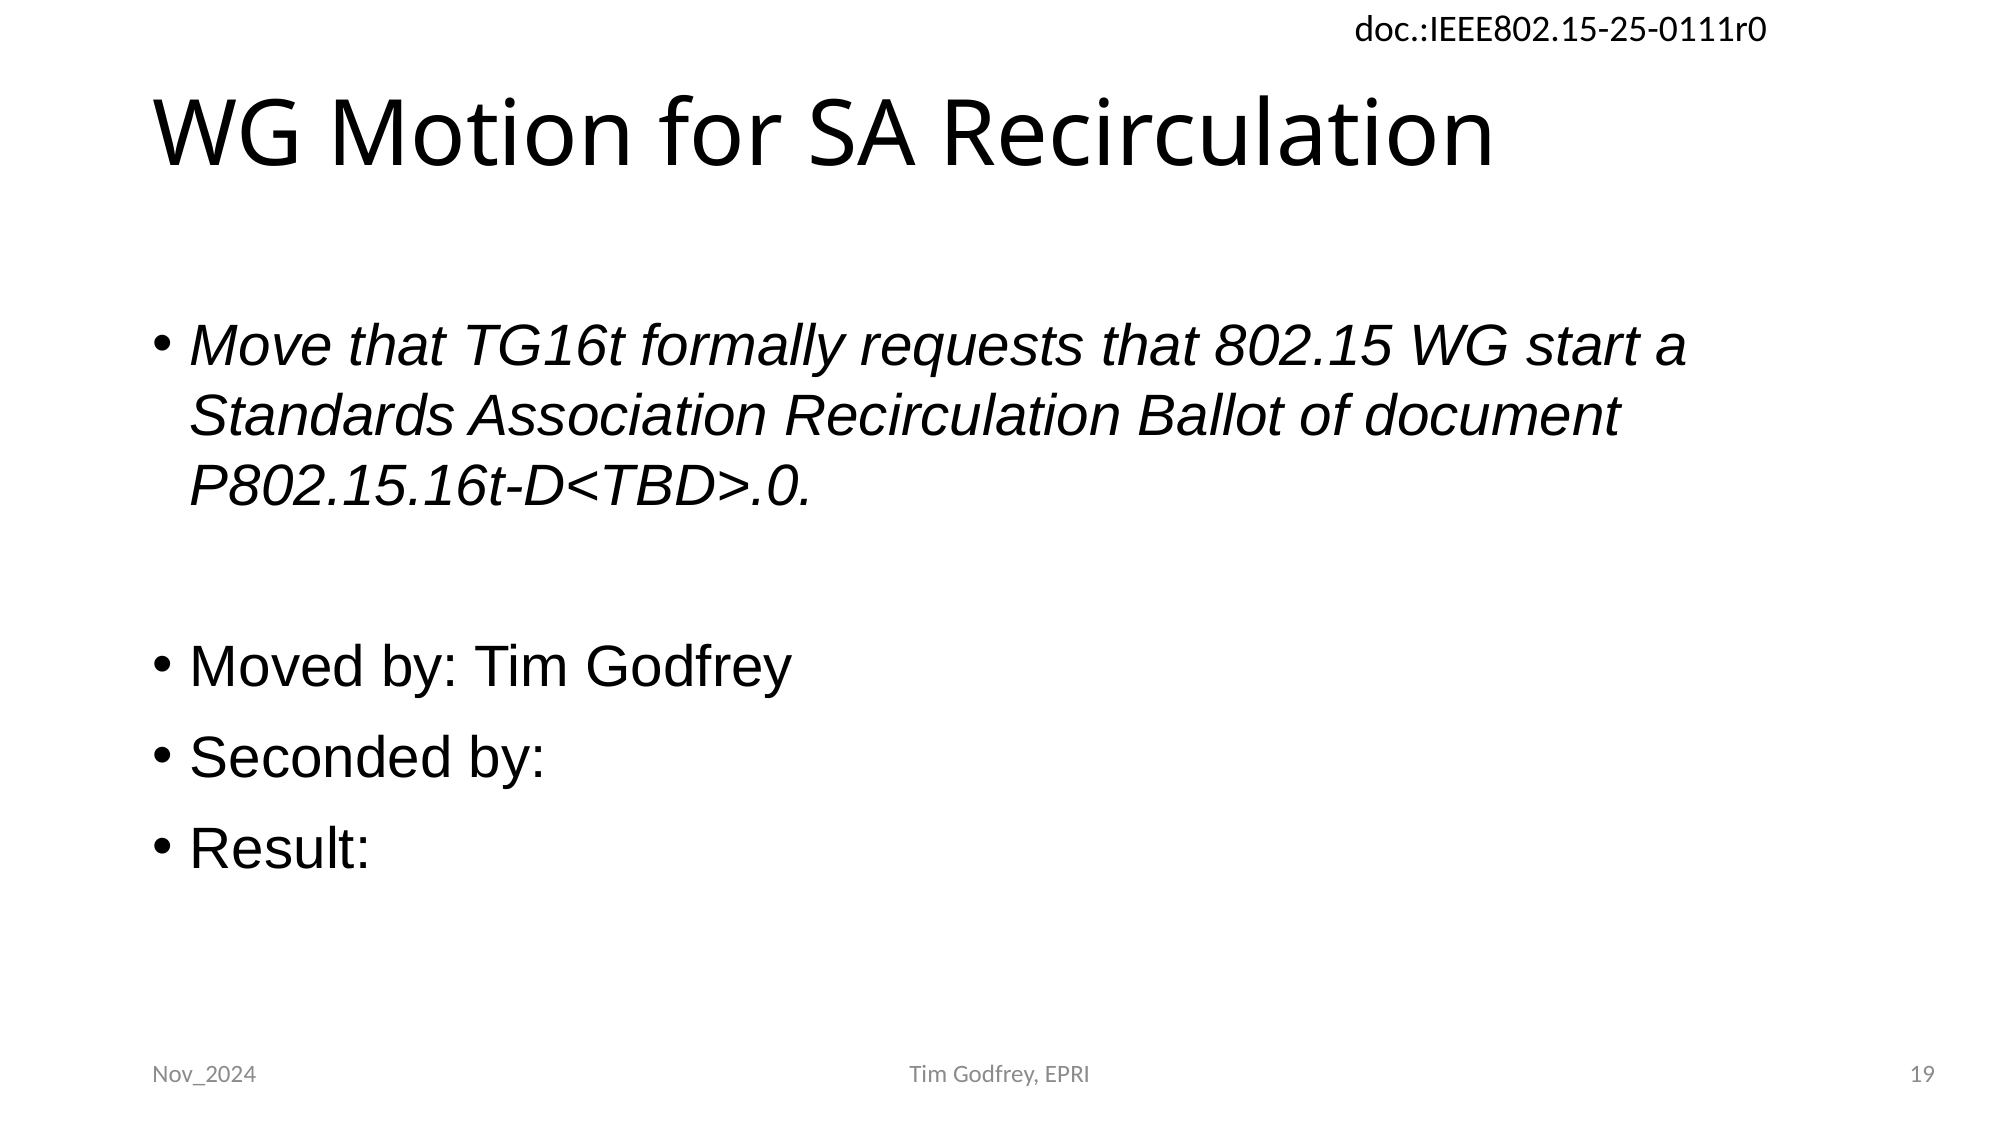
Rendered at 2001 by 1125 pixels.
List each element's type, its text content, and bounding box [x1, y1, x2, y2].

list Move that TG16t formally requests that 802.15 WG start a Standards Association Recirculation Ballot of document P802.15.16t-D<TBD>.0. Moved by: Tim Godfrey Seconded by: Result: [137, 299, 1863, 1014]
title WG Motion for SA Recirculation [137, 59, 1863, 213]
slide_number 19 [1462, 1042, 1950, 1103]
slide_number Nov_2024 [137, 1042, 588, 1103]
footer Tim Godfrey, EPRI [662, 1042, 1338, 1103]
